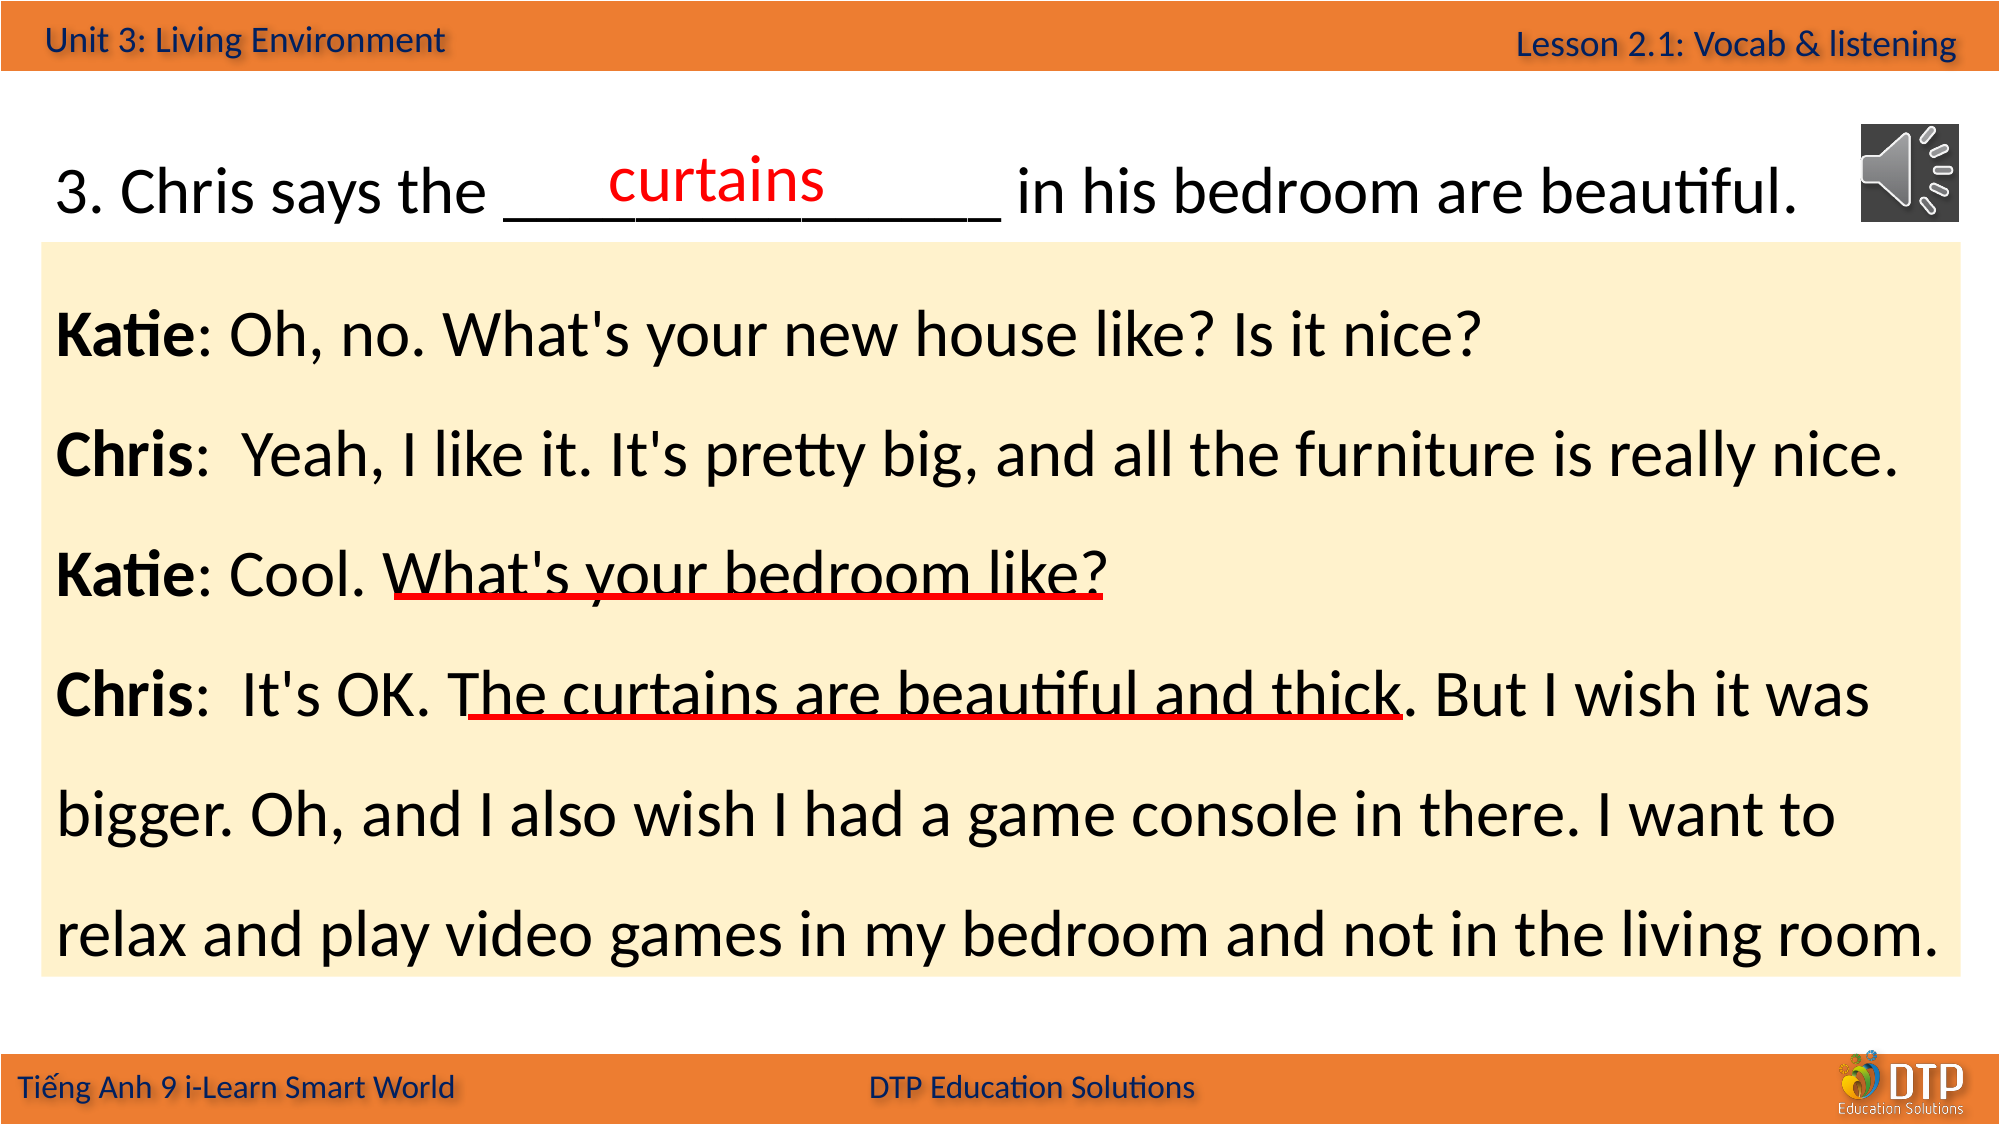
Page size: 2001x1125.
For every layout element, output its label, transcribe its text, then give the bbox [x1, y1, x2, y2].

picture [1859, 123, 1960, 224]
text_box curtains [594, 126, 1215, 222]
text_box Katie: Oh, no. What's your new house like? Is it nice? Chris: Yeah, I like it. It's pretty big, and all the furniture is really nice. Katie: Cool. What's your bedroom like? Chris: It's OK. The curtains are beautiful and thick. But I wish it was bigger. Oh, and I also wish I had a game console in there. I want to relax and play video games in my bedroom and not in the living room. [41, 242, 1961, 977]
text_box 3. Chris says the _______________ in his bedroom are beautiful. [40, 99, 1960, 235]
picture [1839, 1050, 1963, 1114]
